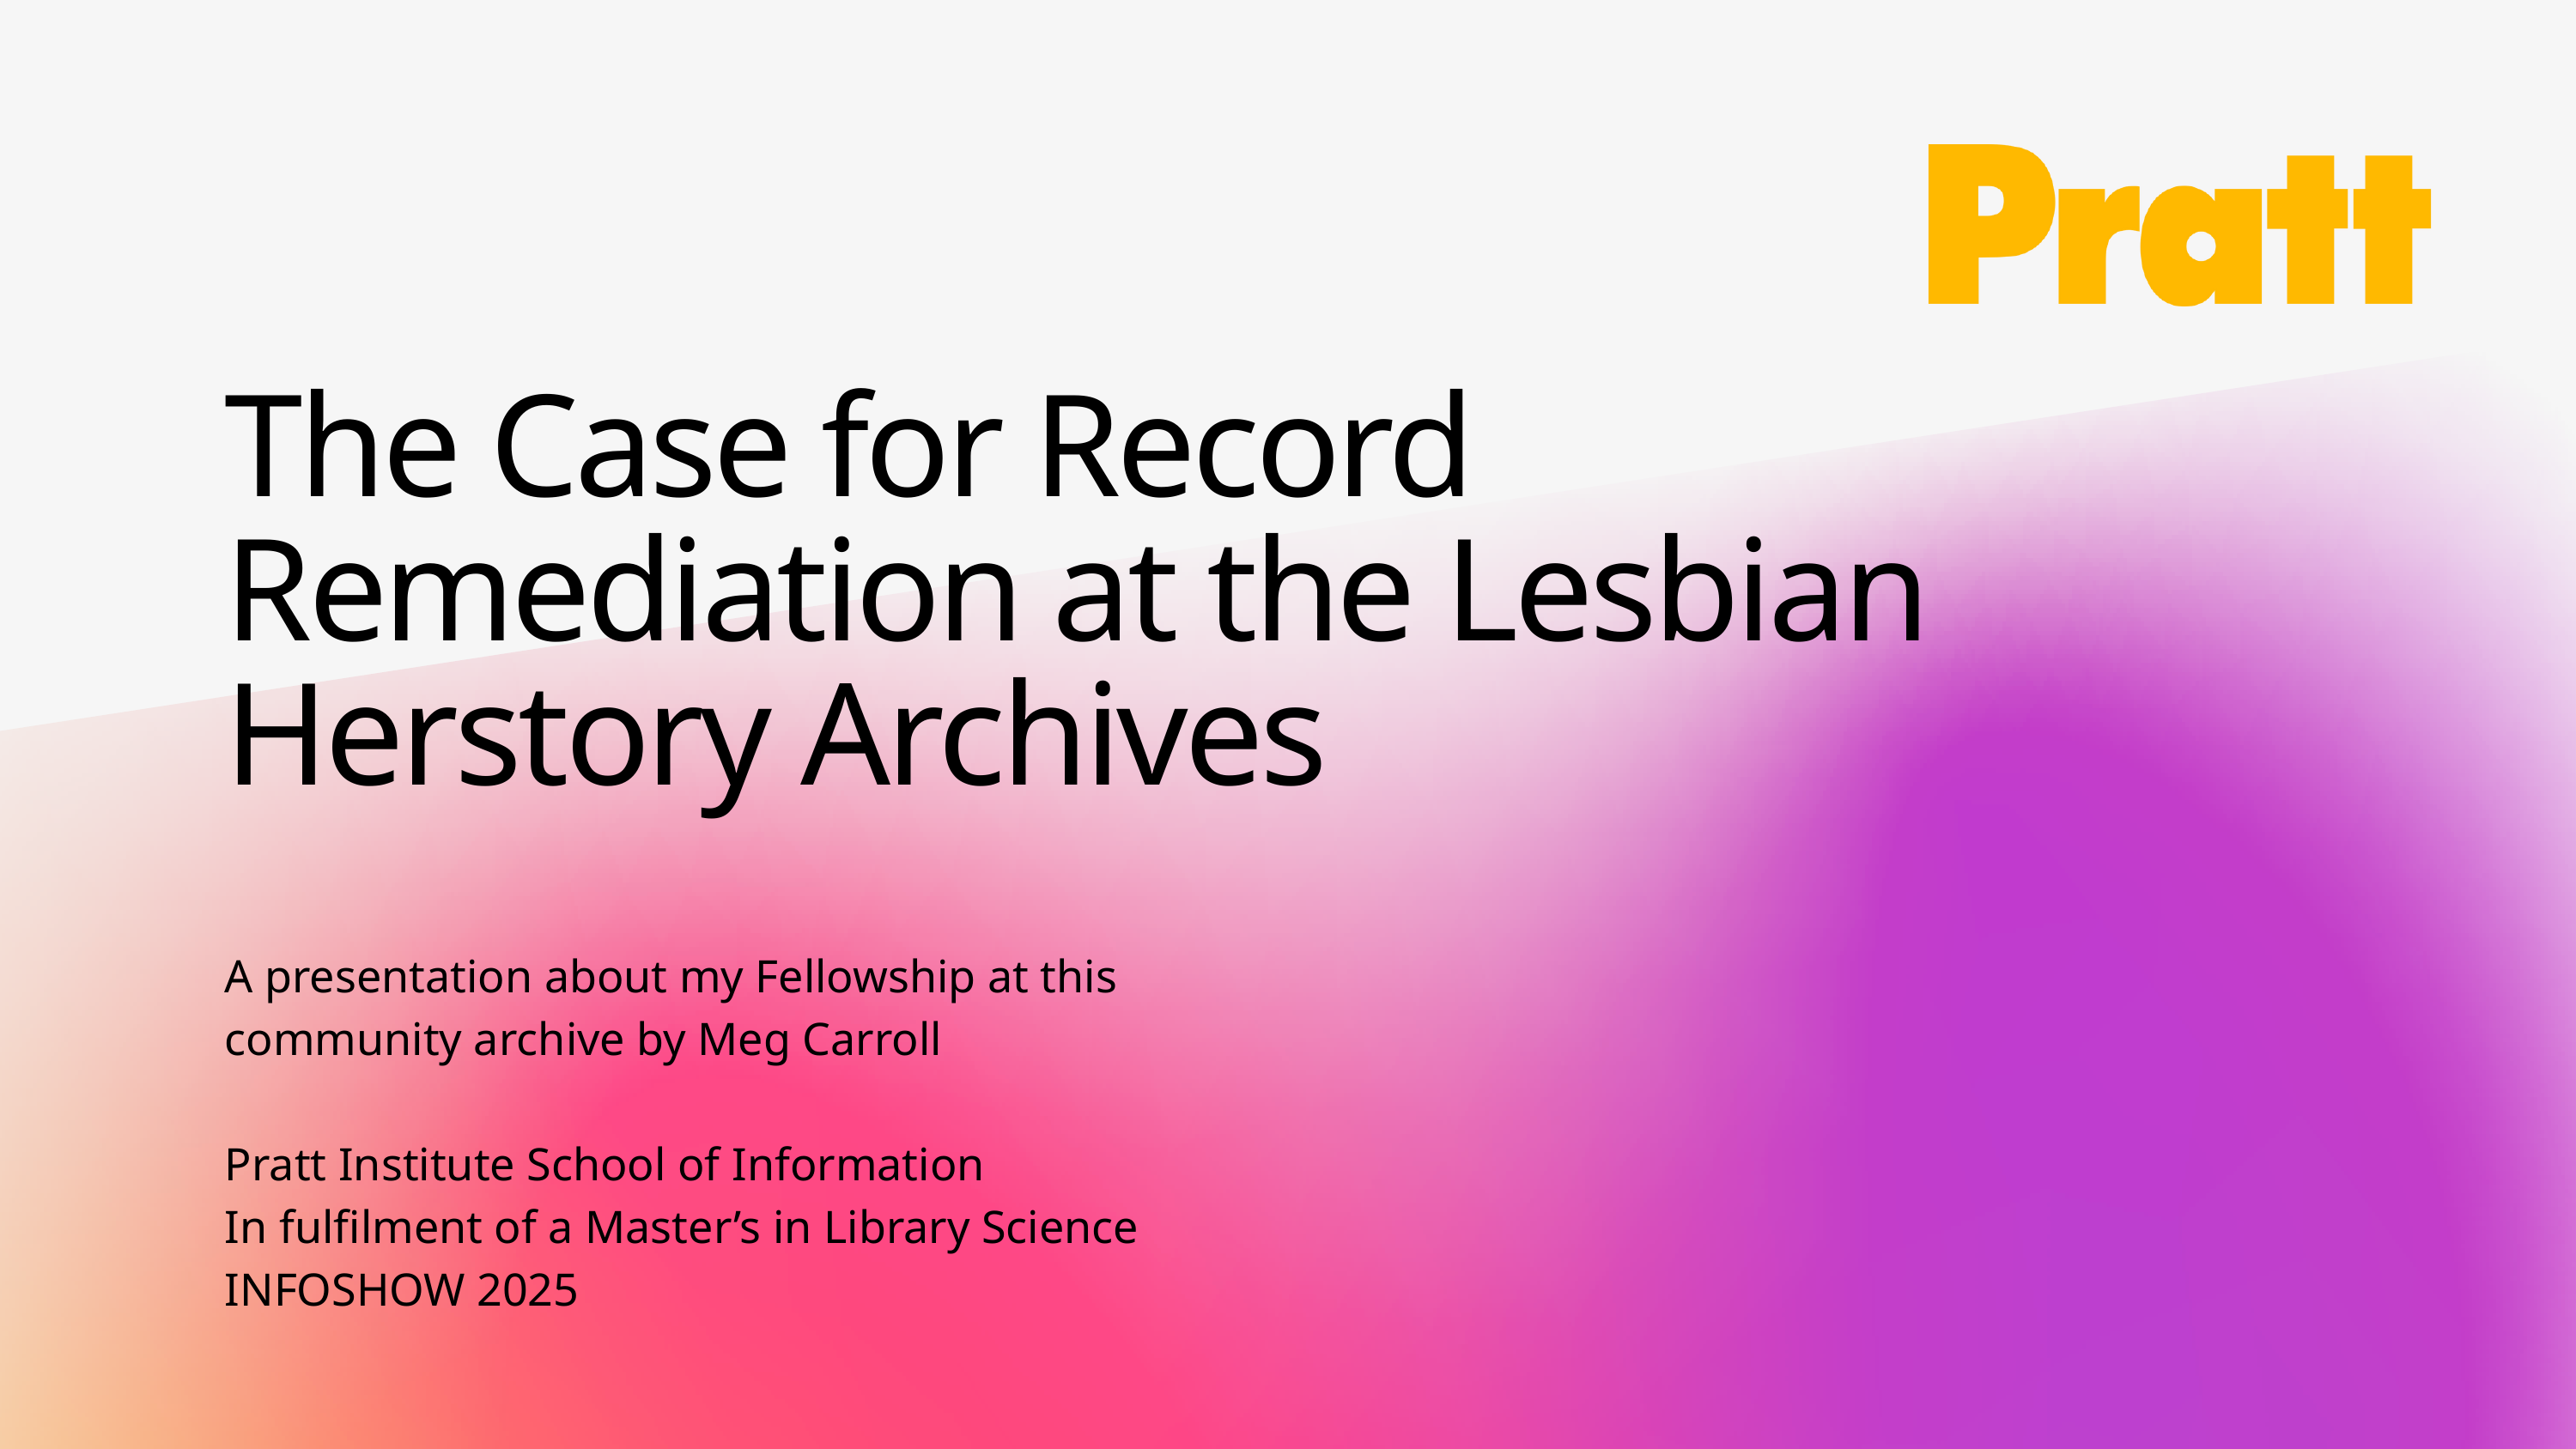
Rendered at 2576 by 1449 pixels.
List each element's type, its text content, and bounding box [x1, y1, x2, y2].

text_box [1928, 144, 2432, 306]
text_box A presentation about my Fellowship at this community archive by Meg Carroll Pratt Institute School of Information In fulfilment of a Master’s in Library Science INFOSHOW 2025 [224, 939, 1330, 1315]
text_box The Case for Record Remediation at the Lesbian Herstory Archives [224, 381, 2118, 814]
text_box [0, 336, 2576, 1449]
